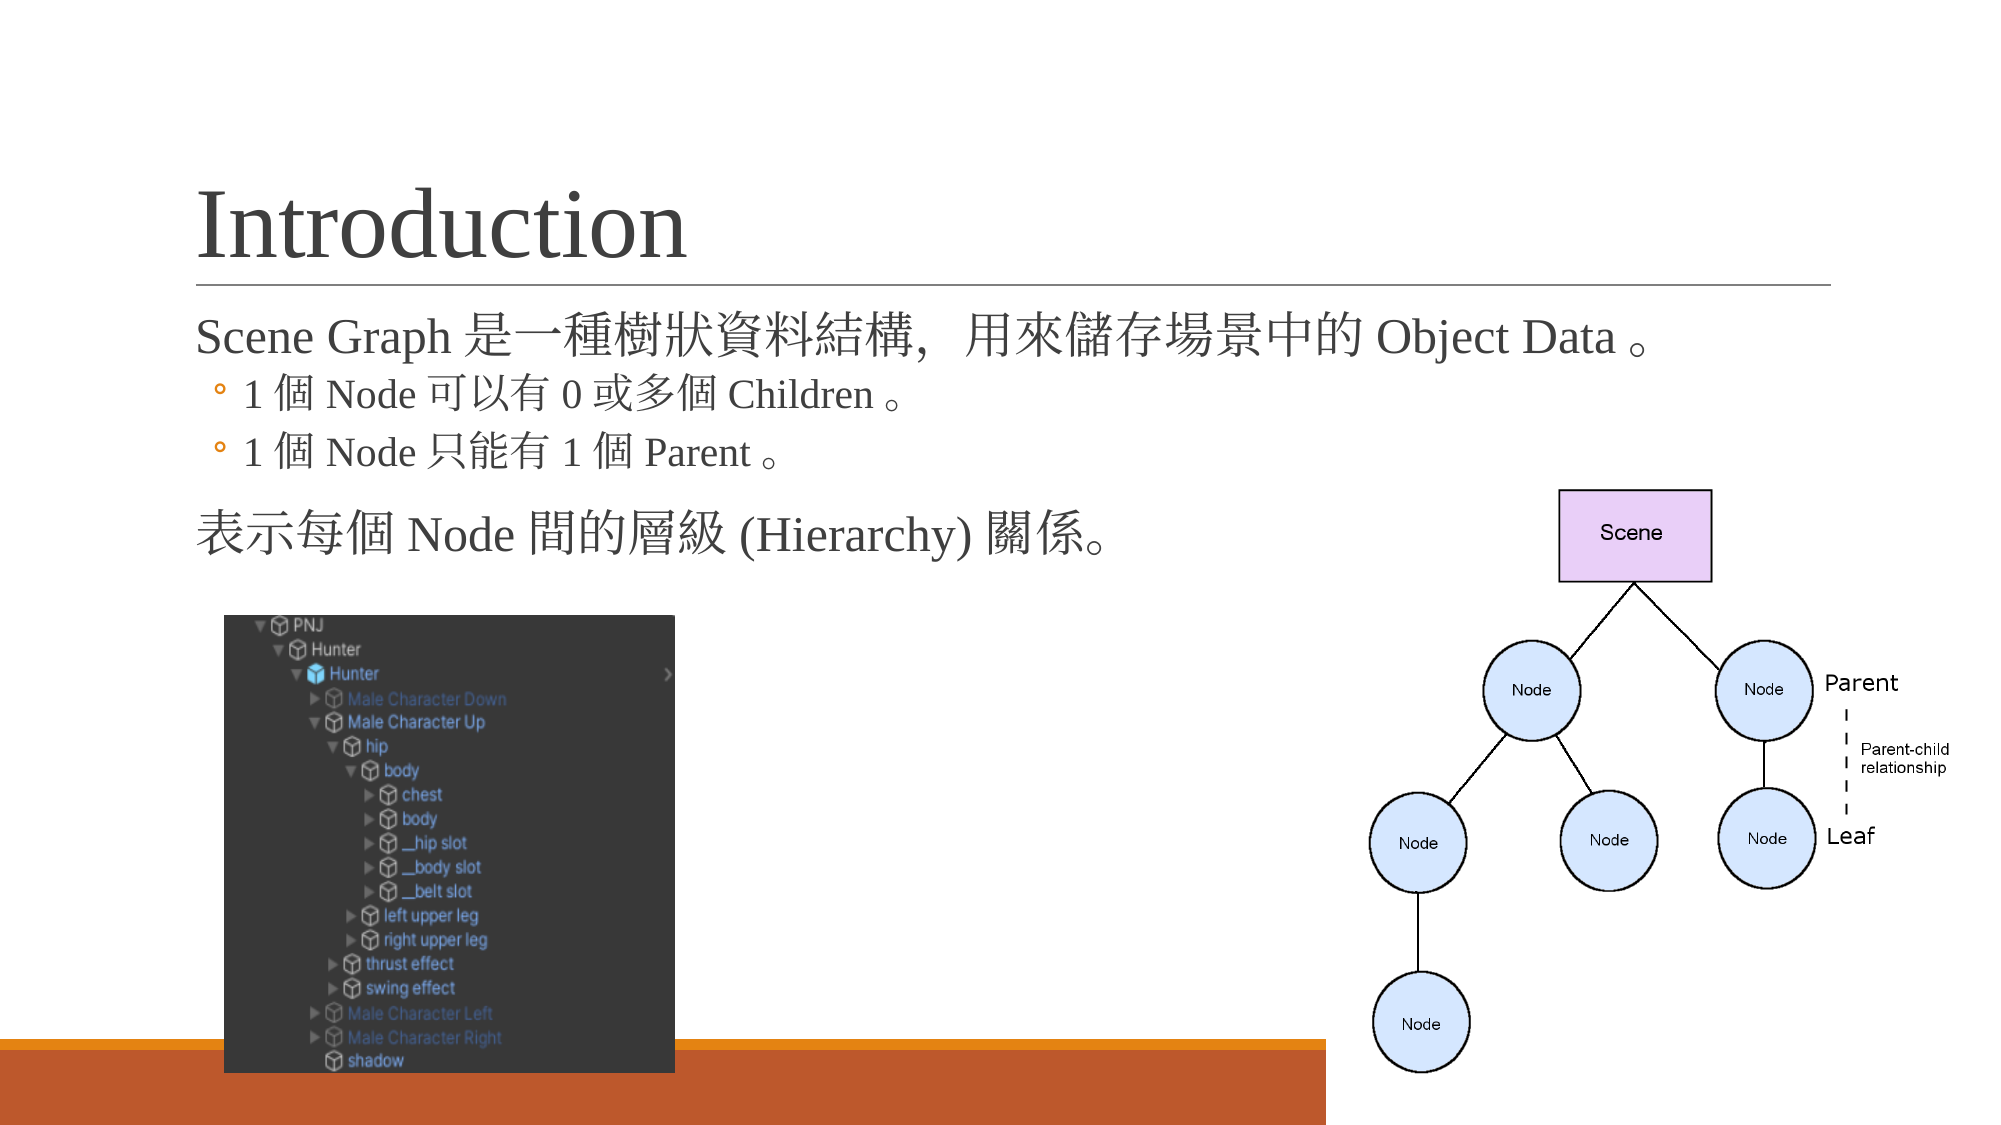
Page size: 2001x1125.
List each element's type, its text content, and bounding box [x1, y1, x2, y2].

picture [224, 614, 675, 1073]
picture [1326, 451, 2000, 1125]
title Introduction [180, 47, 1830, 285]
list Scene Graph是一種樹狀資料結構，用來儲存場景中的Object Data。 1個Node可以有0或多個Children。 1個Node只能有1個Parent。 表示每個Node間的層級(Hierarchy)關係。 [180, 302, 1830, 963]
